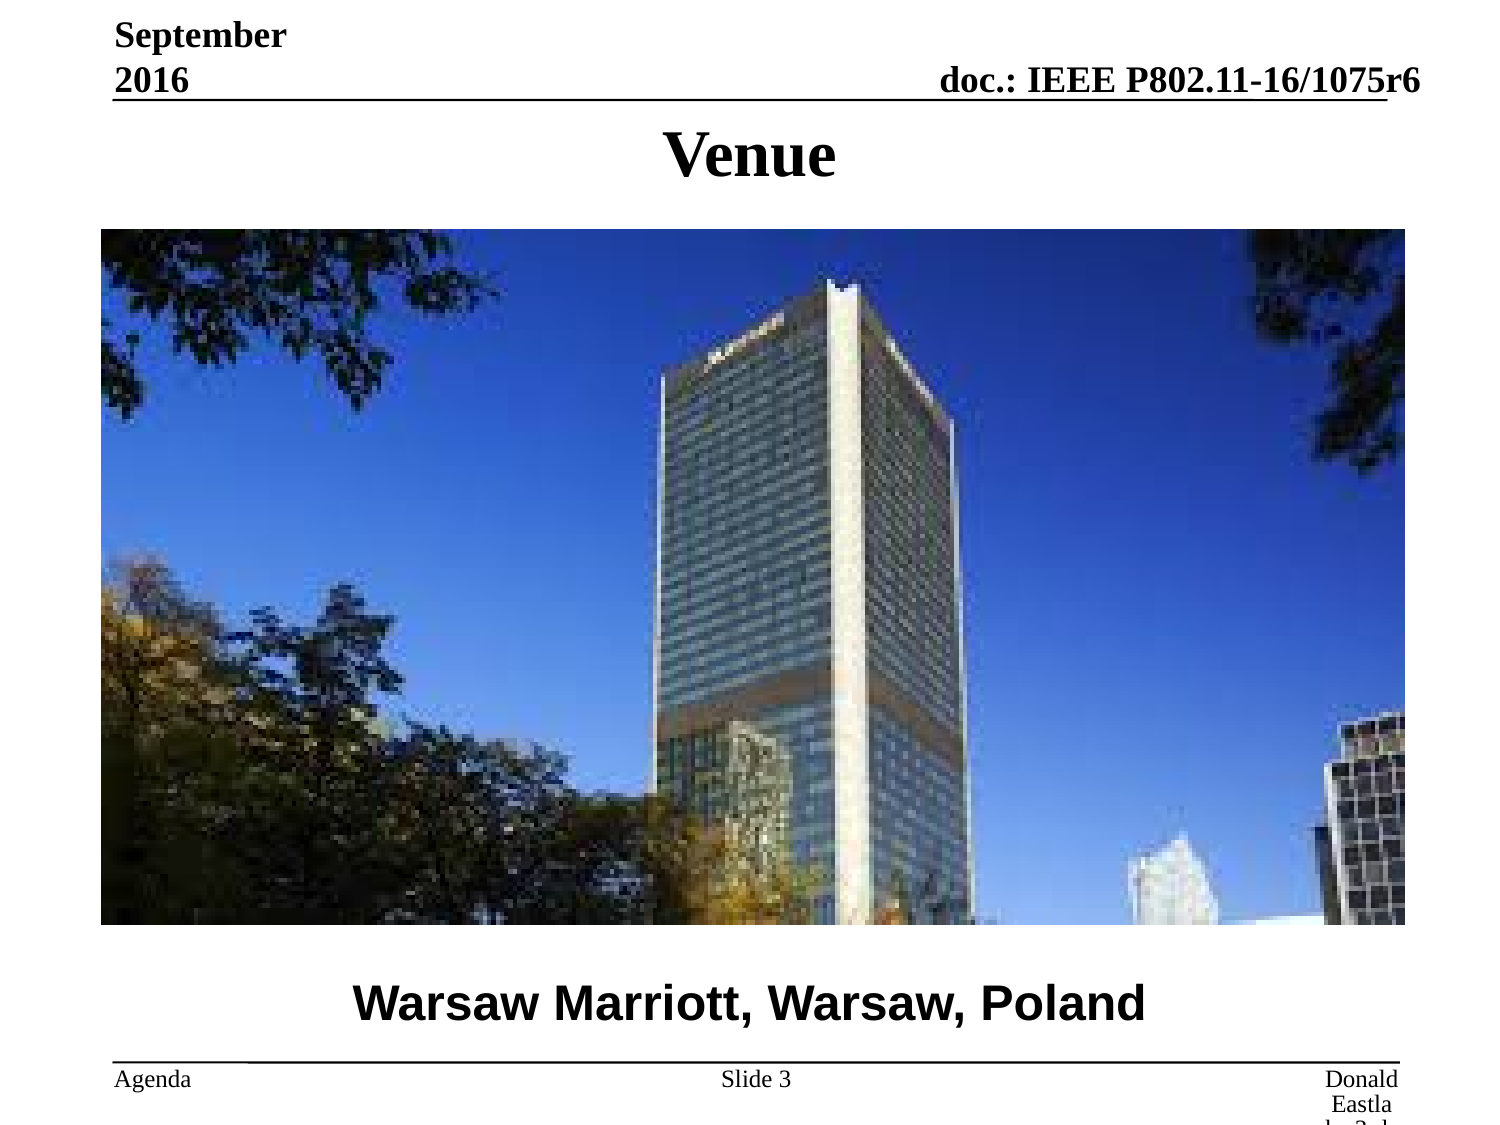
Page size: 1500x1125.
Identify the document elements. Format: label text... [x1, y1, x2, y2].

picture [101, 228, 1405, 926]
title Venue [112, 99, 1388, 200]
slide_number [114, 54, 290, 99]
slide_number Slide 3 [712, 1062, 800, 1093]
footer Donald Eastlake 3rd, Huawei Technologies [1325, 1062, 1402, 1093]
subtitle Warsaw Marriott, Warsaw, Poland [112, 962, 1388, 1038]
